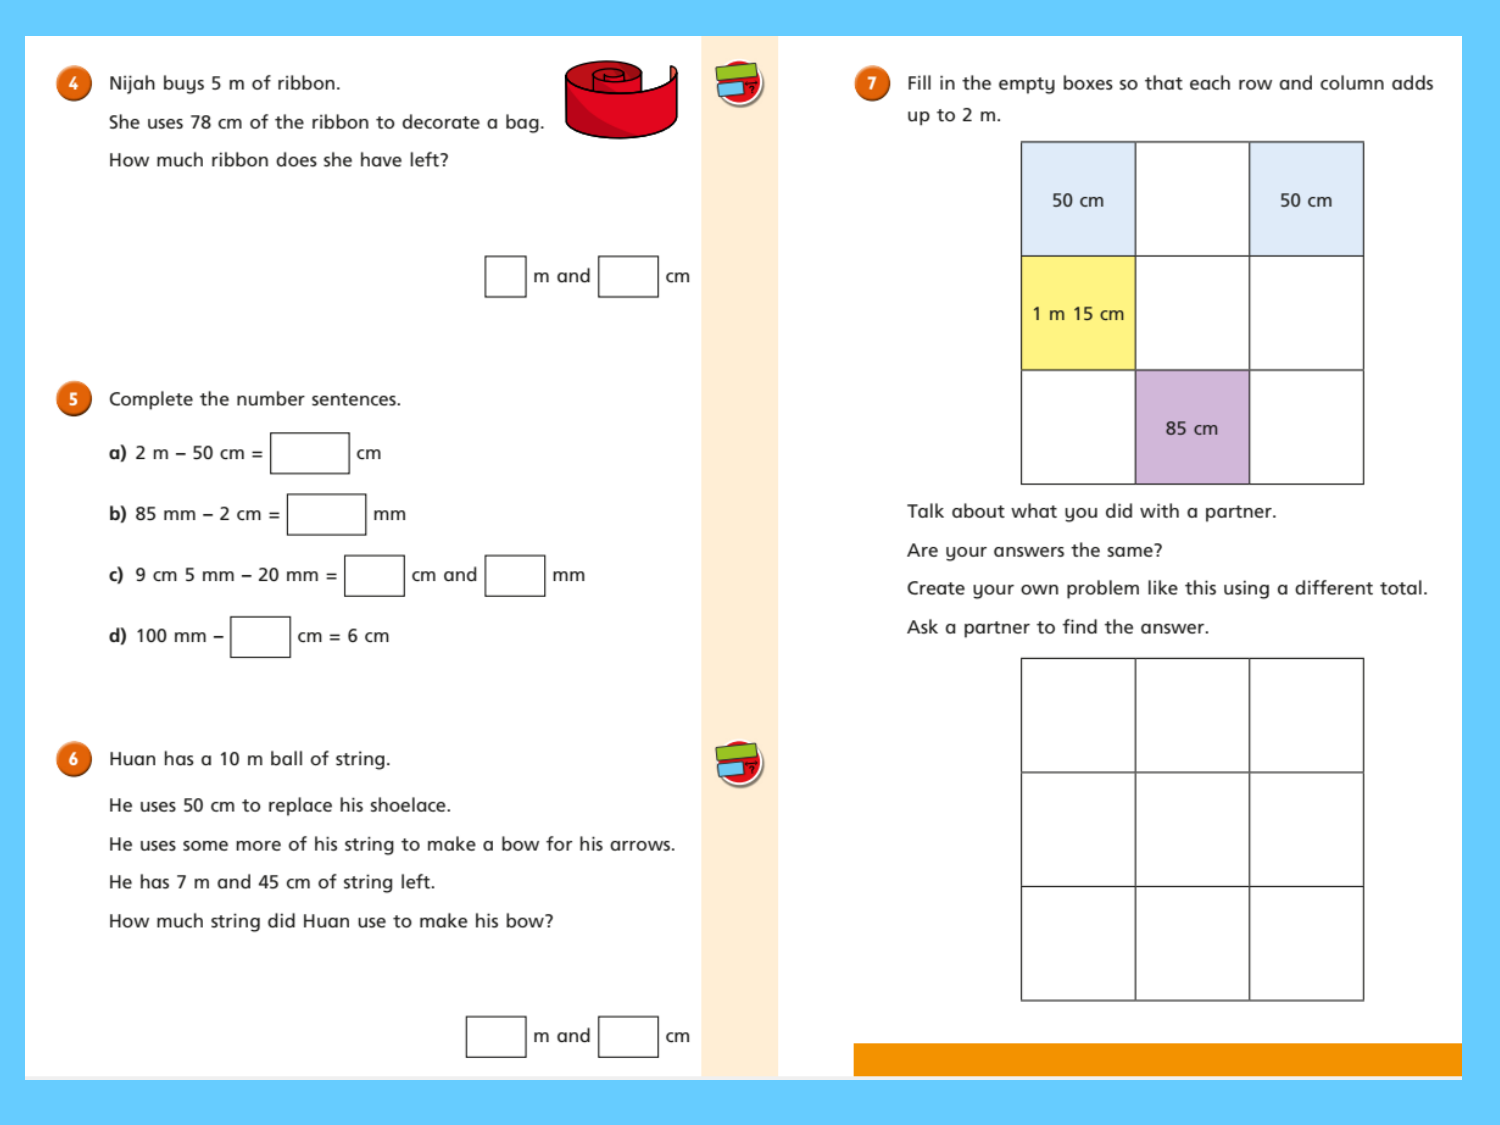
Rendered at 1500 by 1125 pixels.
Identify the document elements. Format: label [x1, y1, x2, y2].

picture [25, 36, 1462, 1080]
